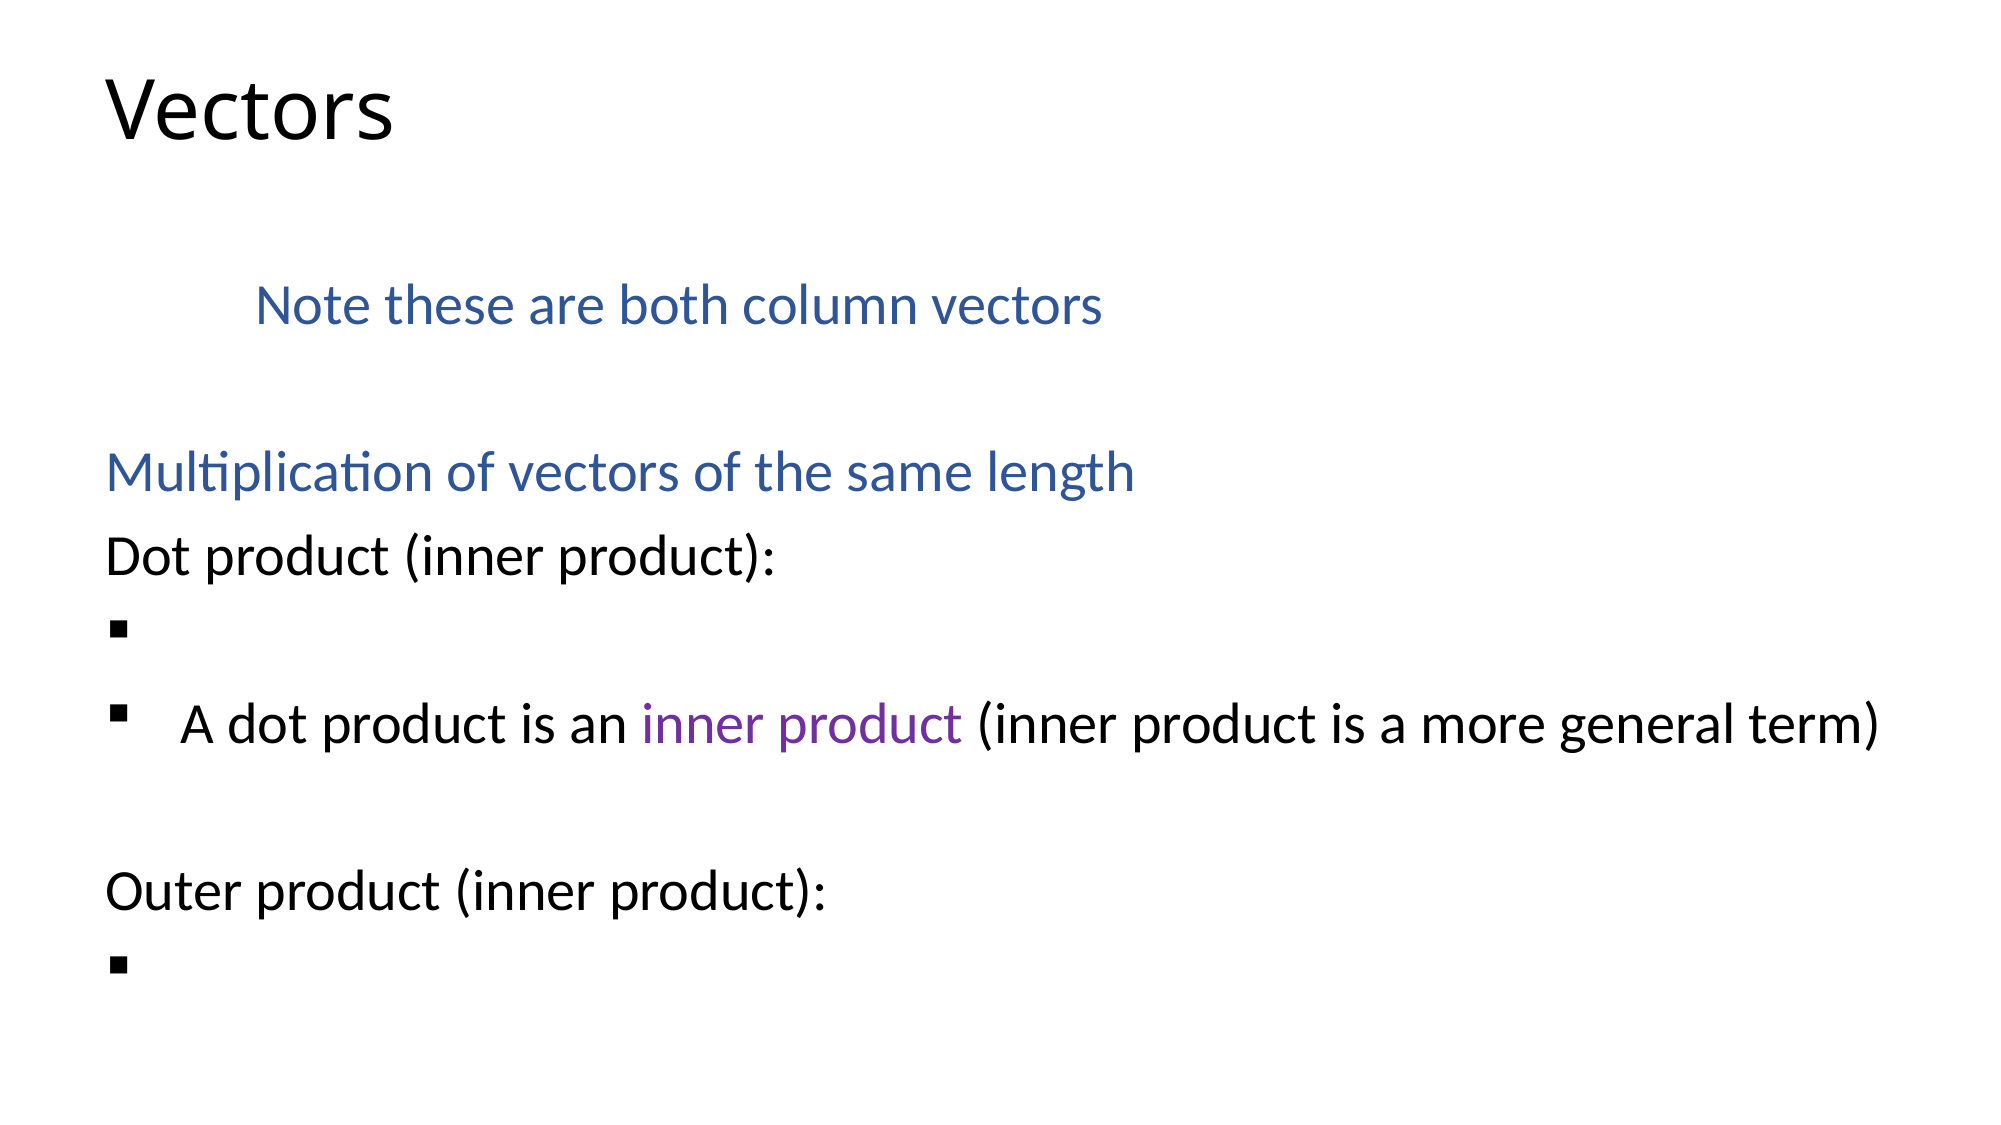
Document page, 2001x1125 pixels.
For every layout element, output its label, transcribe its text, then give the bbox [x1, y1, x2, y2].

title Vectors [90, 60, 1816, 164]
